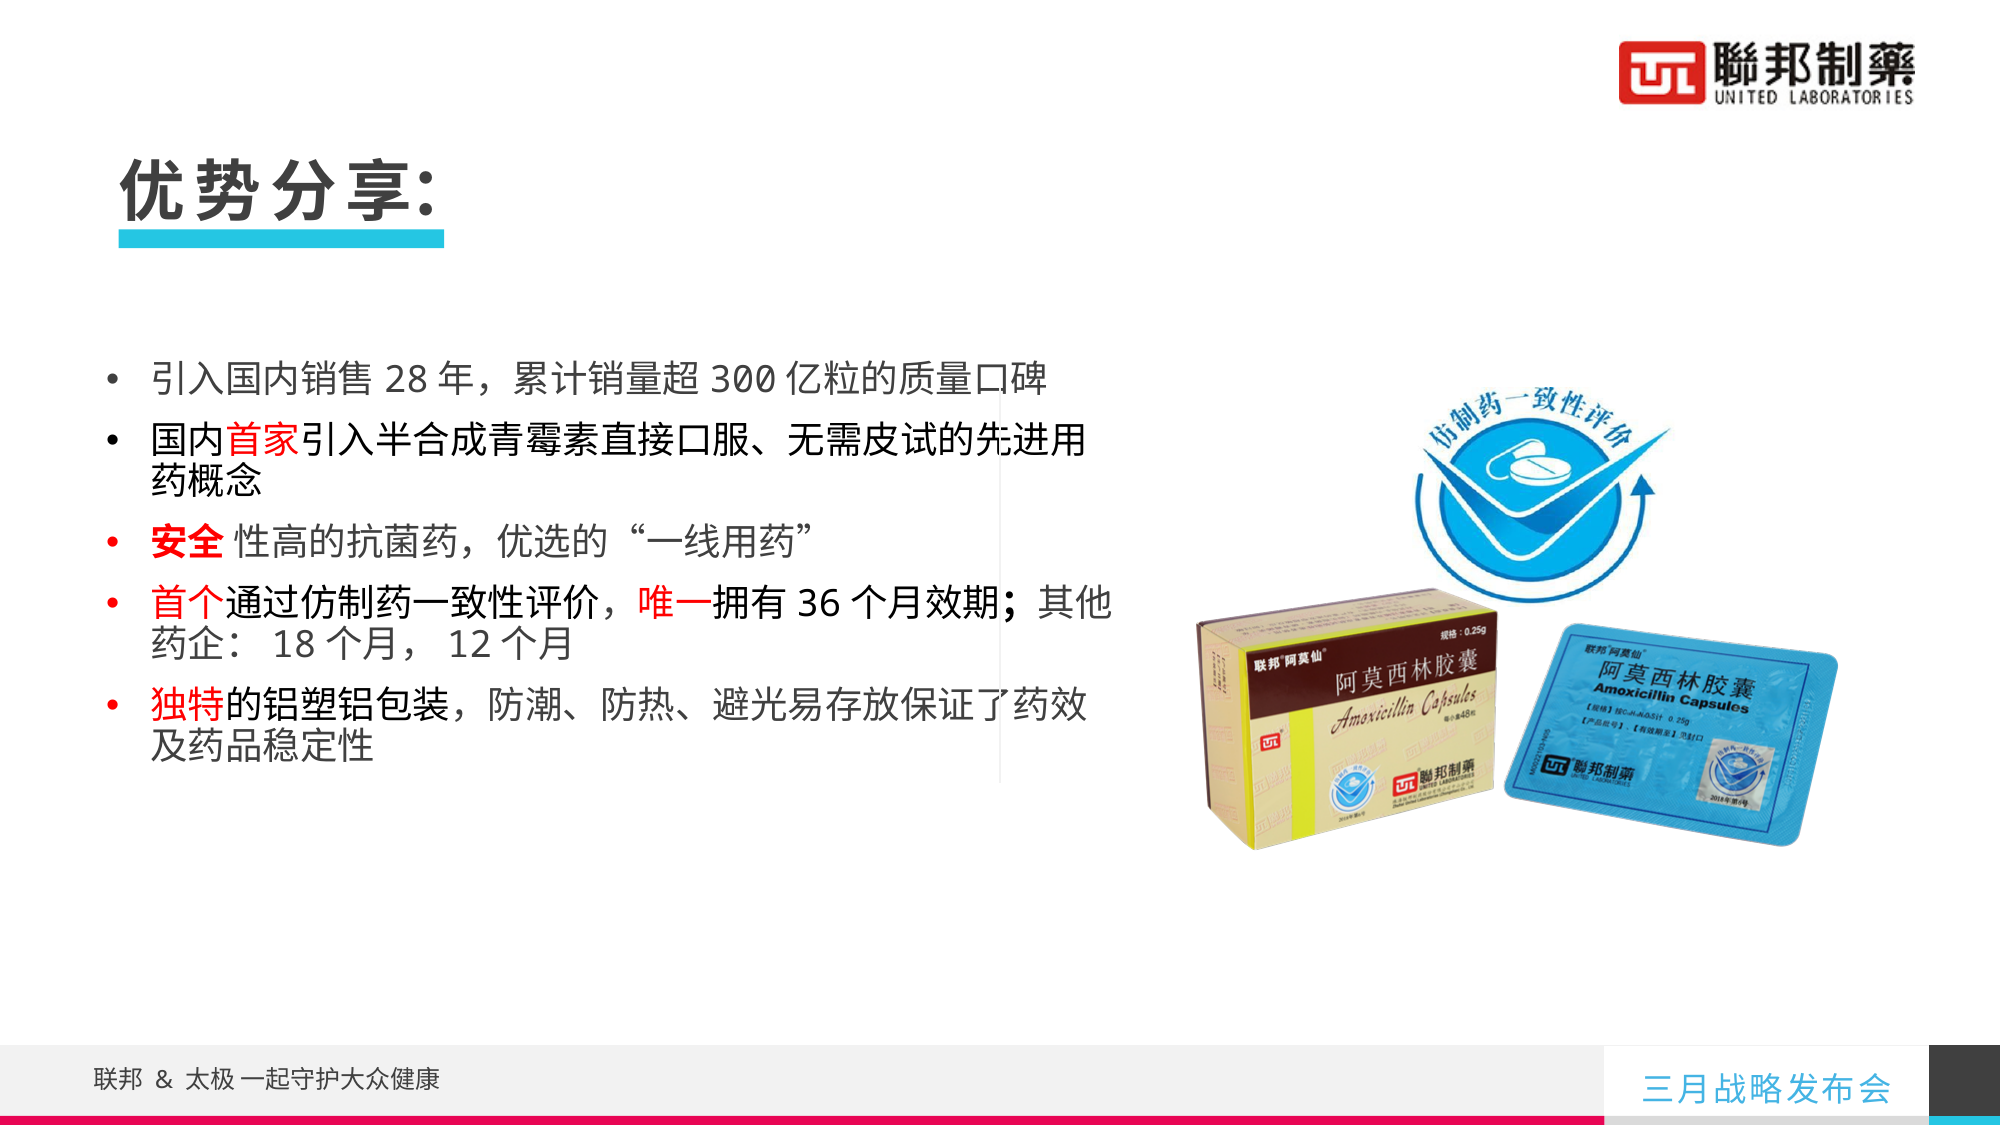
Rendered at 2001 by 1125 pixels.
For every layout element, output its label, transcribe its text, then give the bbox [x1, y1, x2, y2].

slide_number [1929, 1045, 2000, 1116]
title 优 势 分 享： [118, 158, 1979, 230]
text_box [118, 228, 445, 249]
list 引入国内销售28年，累计销量超300亿粒的质量口碑 国内首家引入半合成青霉素直接口服、无需皮试的先进用药概念 安全 性高的抗菌药，优选的“一线用药” 首个通过仿制药一致性评价，唯一拥有36个月效期；其他药企：18个月，12个月 独特的铝塑铝包装，防潮、防热、避光易存放保证了药效及药品稳定性 [106, 360, 1117, 811]
picture [1183, 387, 1843, 960]
text_box 联邦 & 太极 一起守护大众健康 [70, 1056, 1000, 1105]
picture [1619, 10, 1915, 136]
